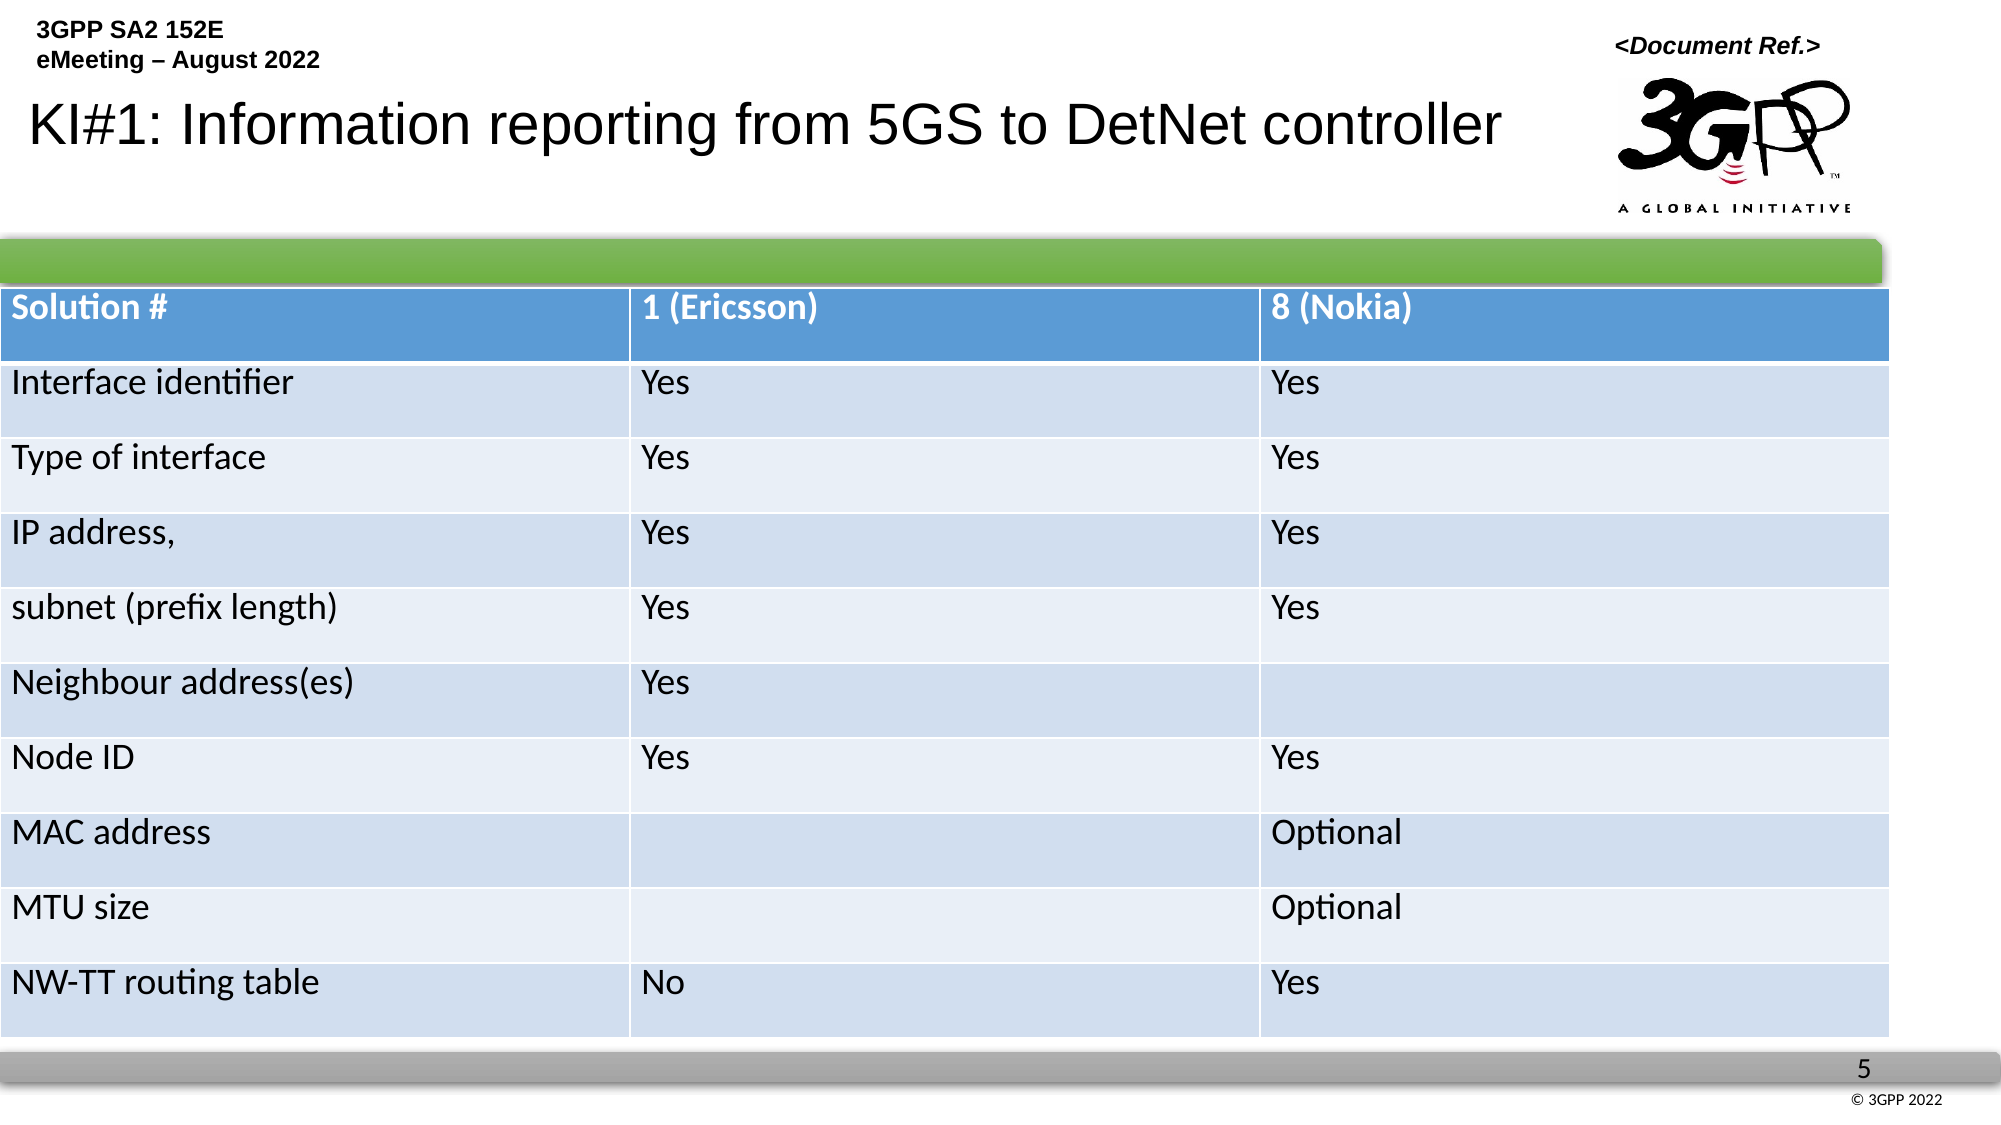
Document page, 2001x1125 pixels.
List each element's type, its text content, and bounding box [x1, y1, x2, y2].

table_cell Type of interface [1, 439, 629, 512]
table_cell Yes [1261, 964, 1889, 1037]
table_cell subnet (prefix length) [1, 589, 629, 662]
table_cell Node ID [1, 739, 629, 812]
table_cell Yes [631, 664, 1259, 737]
table_cell Yes [1261, 439, 1889, 512]
table_cell Yes [1261, 589, 1889, 662]
table_header 1 (Ericsson) [631, 289, 1259, 361]
table_cell IP address, [1, 514, 629, 587]
table_cell No [631, 964, 1259, 1037]
table_cell MAC address [1, 814, 629, 887]
table_header Solution # [1, 289, 629, 361]
table_cell Yes [631, 739, 1259, 812]
table_cell NW-TT routing table [1, 964, 629, 1037]
table_cell Yes [631, 514, 1259, 587]
picture [1618, 78, 1850, 86]
table_cell Optional [1261, 814, 1889, 887]
table_cell Yes [1261, 366, 1889, 437]
table_cell Optional [1261, 889, 1889, 962]
list KI#1: Information reporting from 5GS to DetNet controller [28, 86, 1909, 162]
table_cell Yes [631, 439, 1259, 512]
table_cell Yes [631, 589, 1259, 662]
table_cell Interface identifier [1, 366, 629, 437]
table_cell Yes [631, 366, 1259, 437]
picture [1618, 162, 1850, 213]
table_cell MTU size [1, 889, 629, 962]
table_cell Yes [1261, 514, 1889, 587]
table_cell [631, 814, 1259, 887]
table_cell [631, 889, 1259, 962]
table_cell Neighbour address(es) [1, 664, 629, 737]
table_cell [1261, 664, 1889, 737]
table_header 8 (Nokia) [1261, 289, 1889, 361]
table_cell Yes [1261, 739, 1889, 812]
